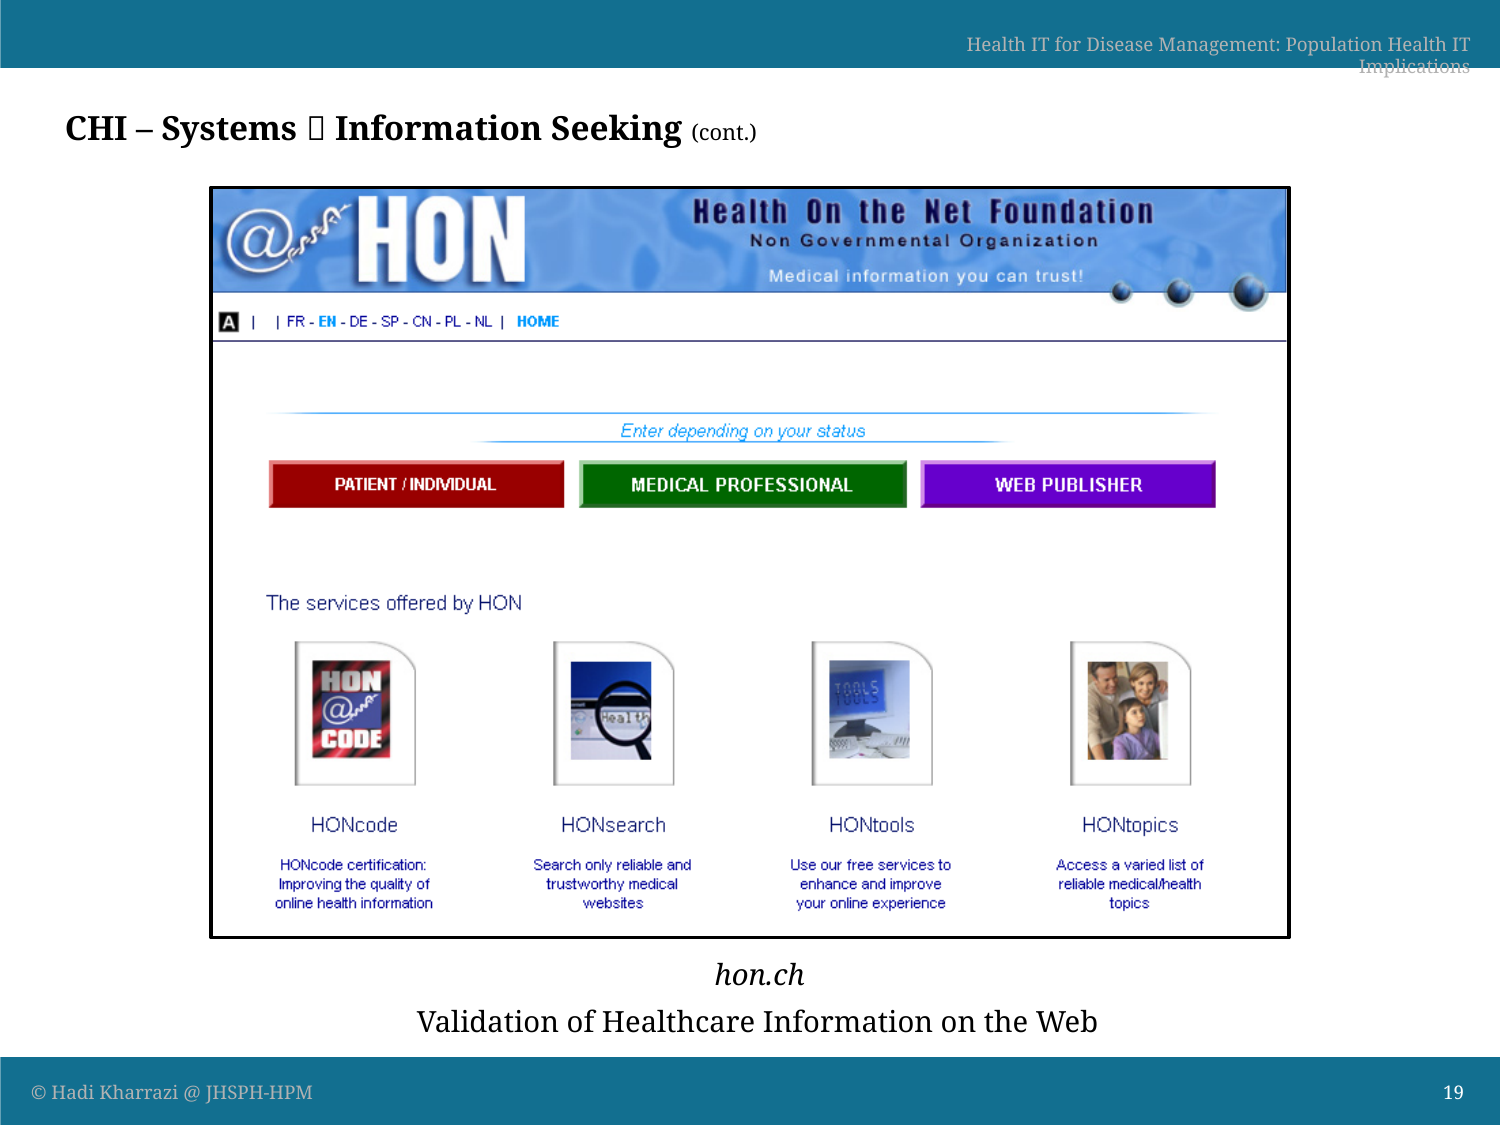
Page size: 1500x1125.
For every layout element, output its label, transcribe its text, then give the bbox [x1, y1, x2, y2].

title CHI – Systems  Information Seeking (cont.) [50, 99, 1450, 160]
text_box Validation of Healthcare Information on the Web [402, 996, 1114, 1046]
text_box hon.ch [699, 948, 820, 999]
slide_number 19 [1381, 1073, 1479, 1112]
picture [212, 188, 1288, 937]
